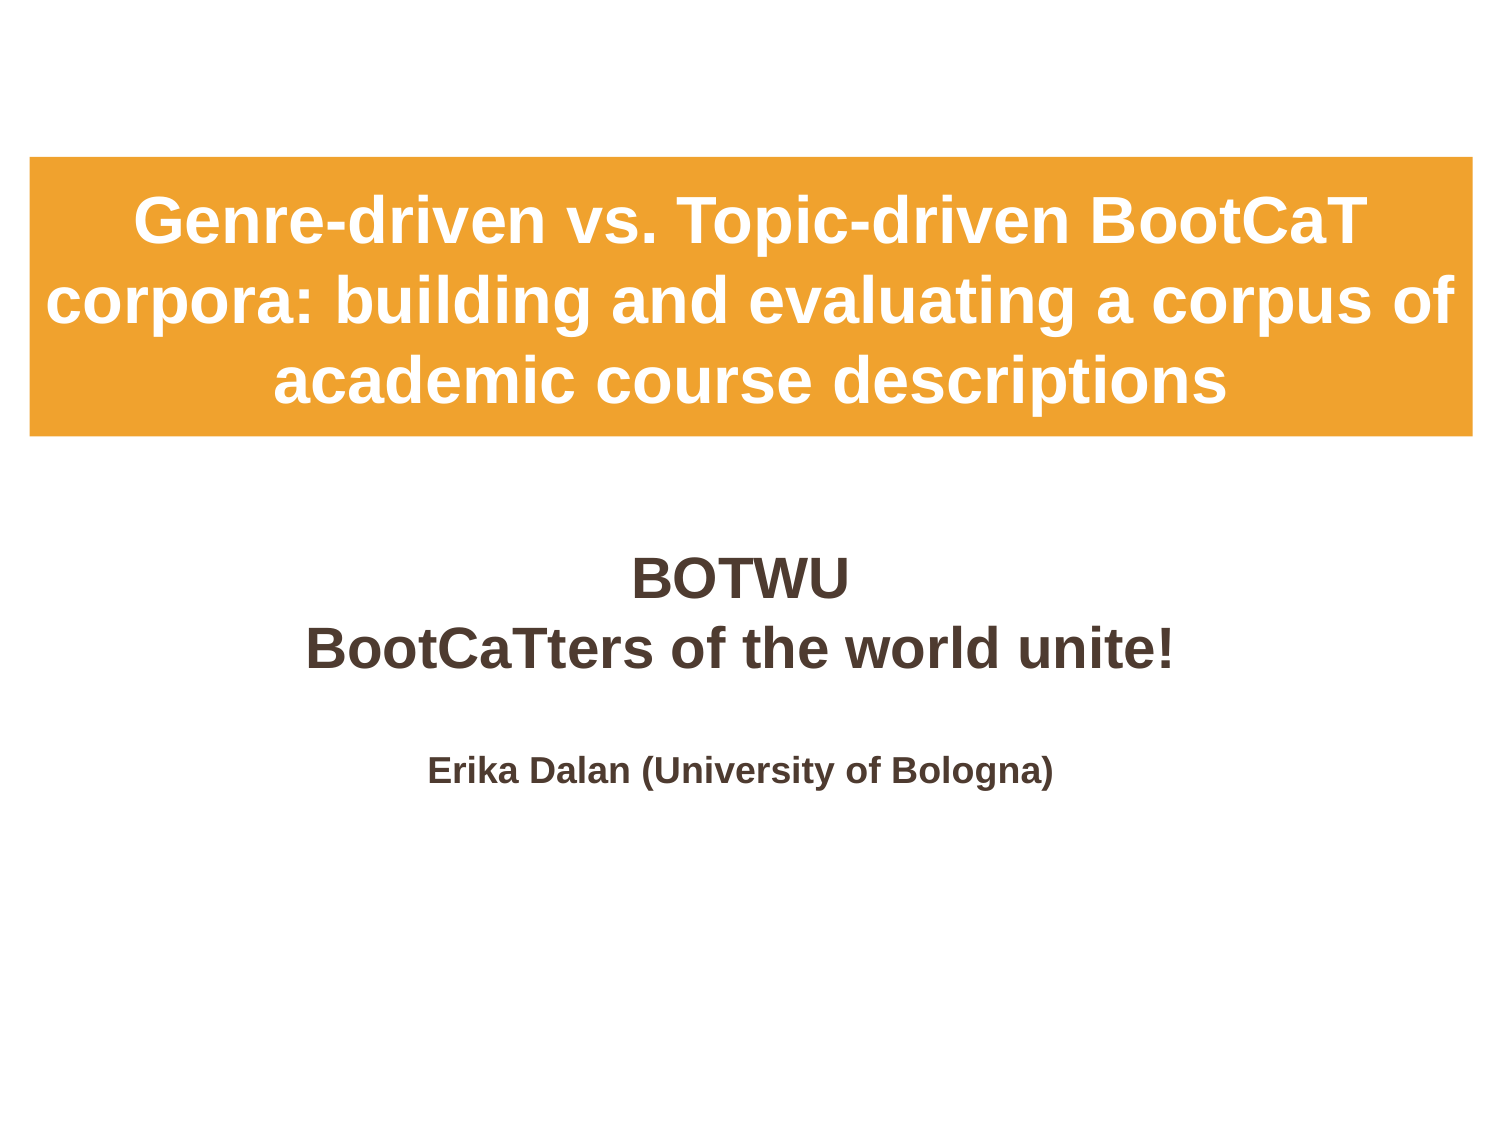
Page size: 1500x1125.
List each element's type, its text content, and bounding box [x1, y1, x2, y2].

title Genre-driven vs. Topic-driven BootCaT corpora: building and evaluating a corpus of academic course descriptions [29, 156, 1473, 437]
list BOTWU BootCaTters of the world unite! Erika Dalan (University of Bologna) [29, 532, 1453, 866]
